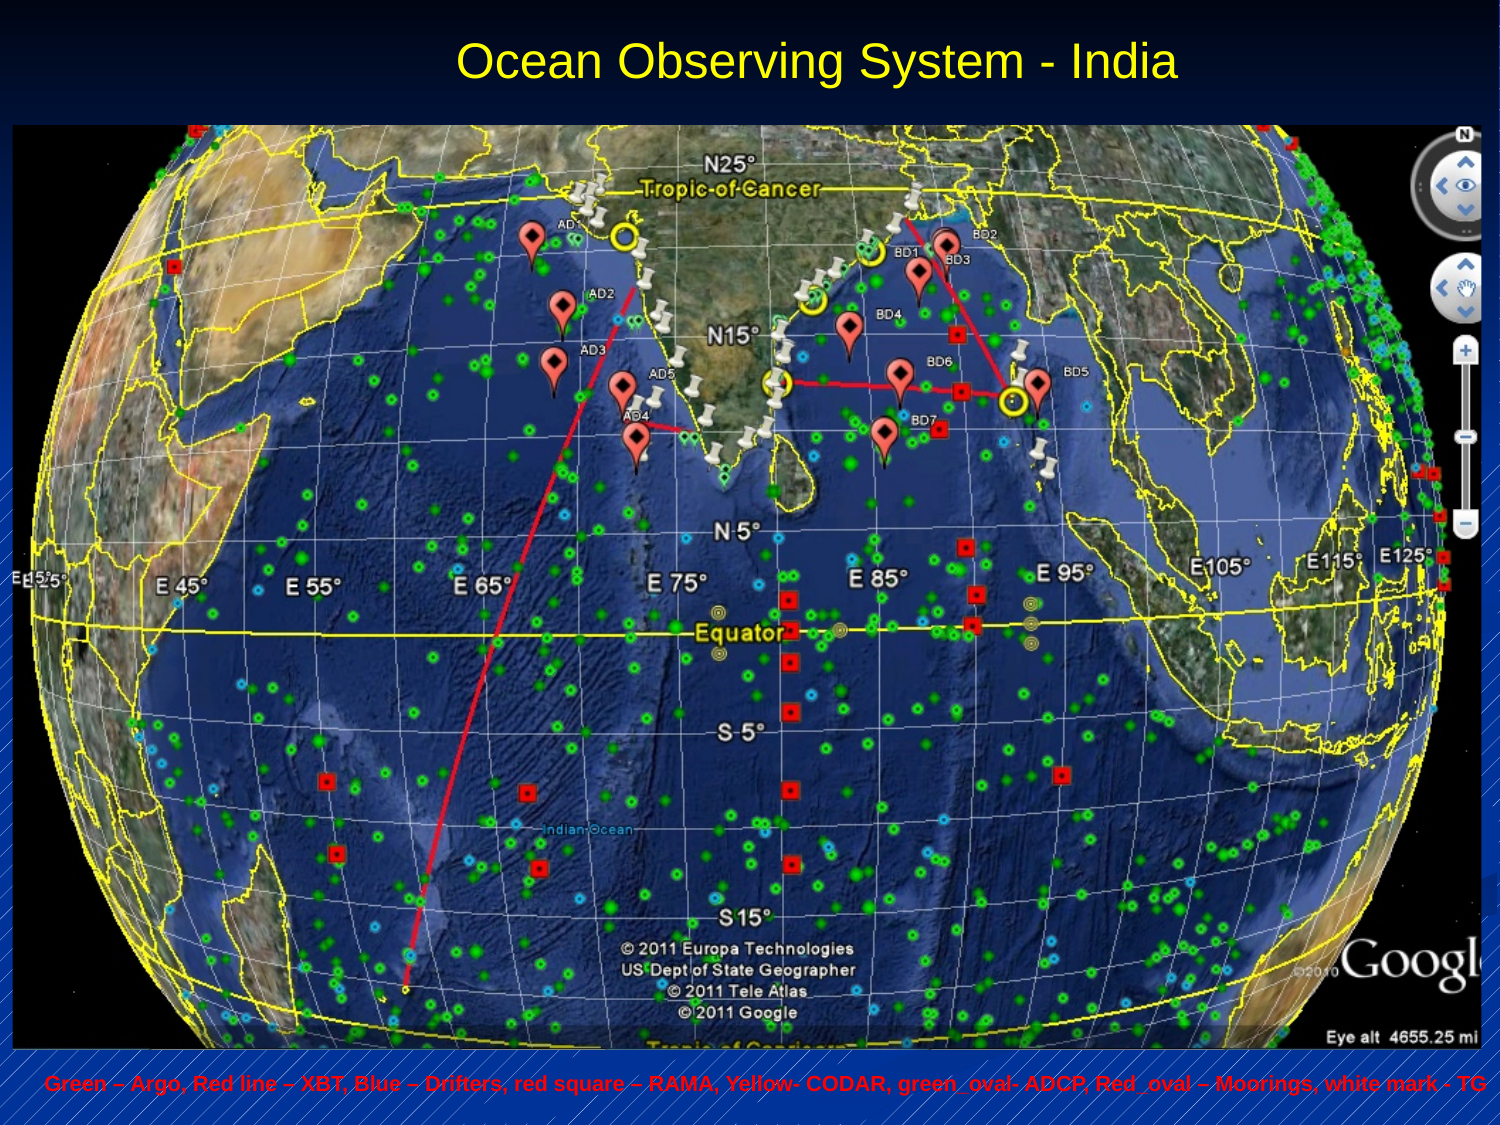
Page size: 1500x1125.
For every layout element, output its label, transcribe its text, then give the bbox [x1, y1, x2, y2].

picture [12, 124, 1482, 1051]
text_box Green – Argo, Red line – XBT, Blue – Drifters, red square – RAMA, Yellow- CODAR, green_oval- ADCP, Red_oval – Moorings, white mark - TG [29, 1062, 1500, 1104]
text_box Ocean Observing System - India [441, 20, 1194, 96]
